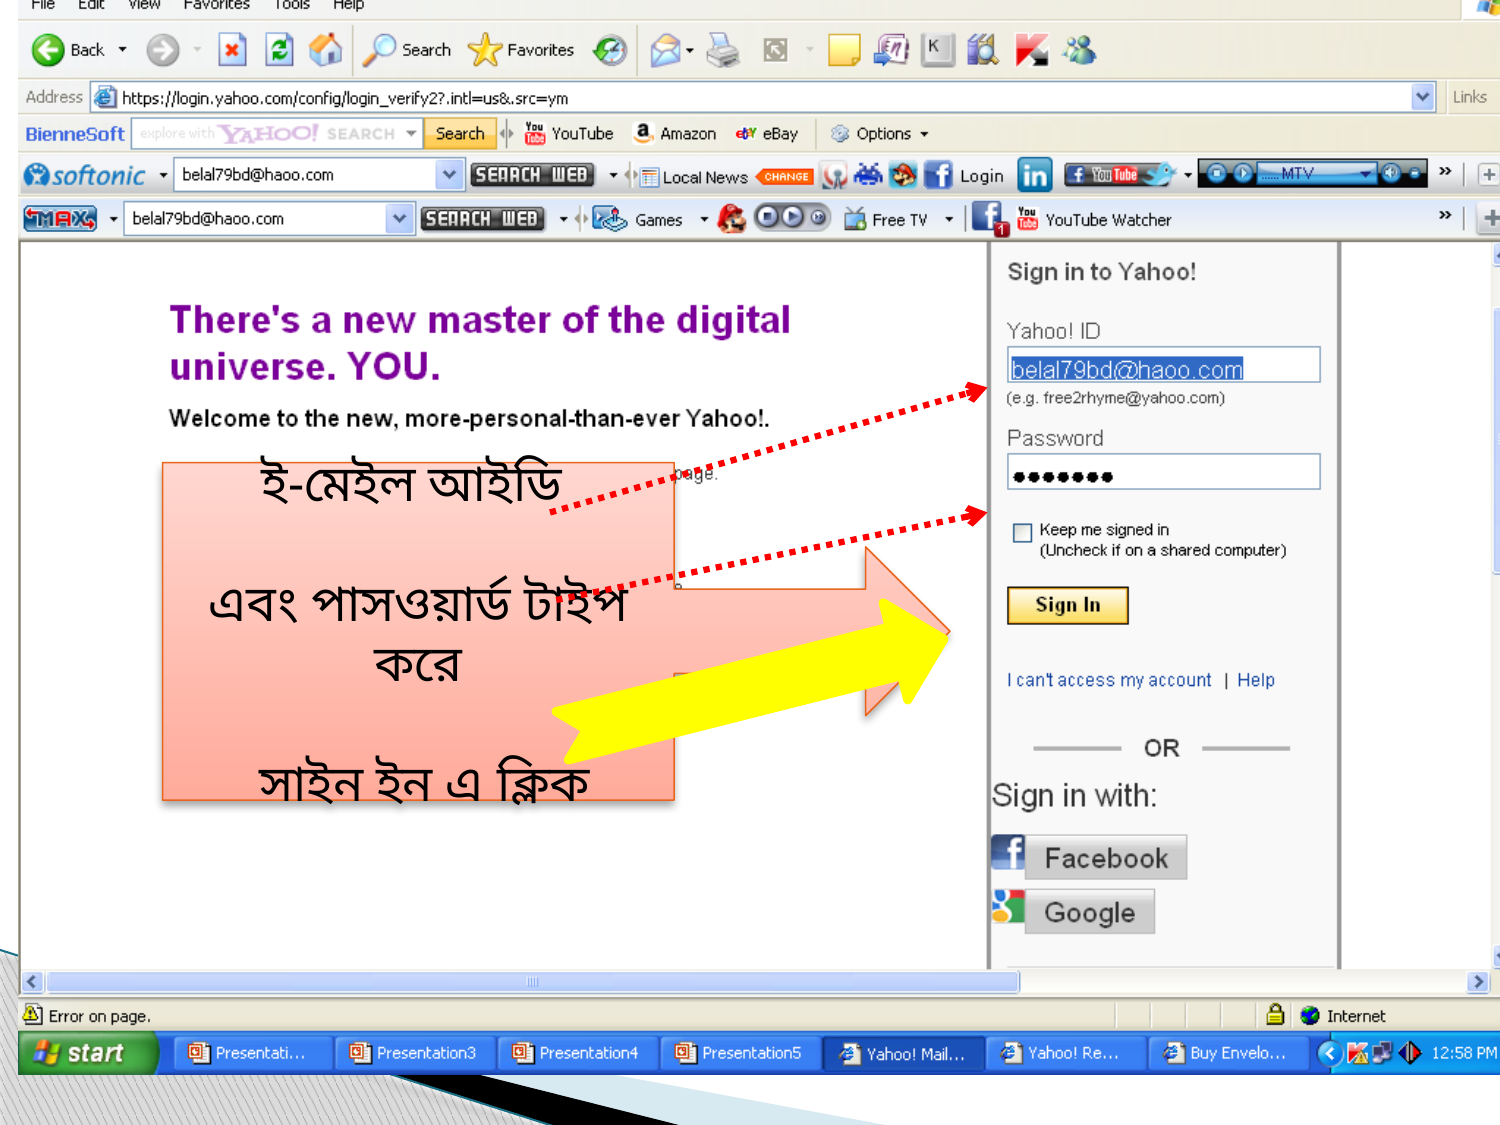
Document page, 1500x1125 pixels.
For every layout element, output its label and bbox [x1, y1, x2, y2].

picture [18, 0, 1500, 1076]
text_box [549, 387, 988, 513]
text_box [555, 512, 988, 601]
